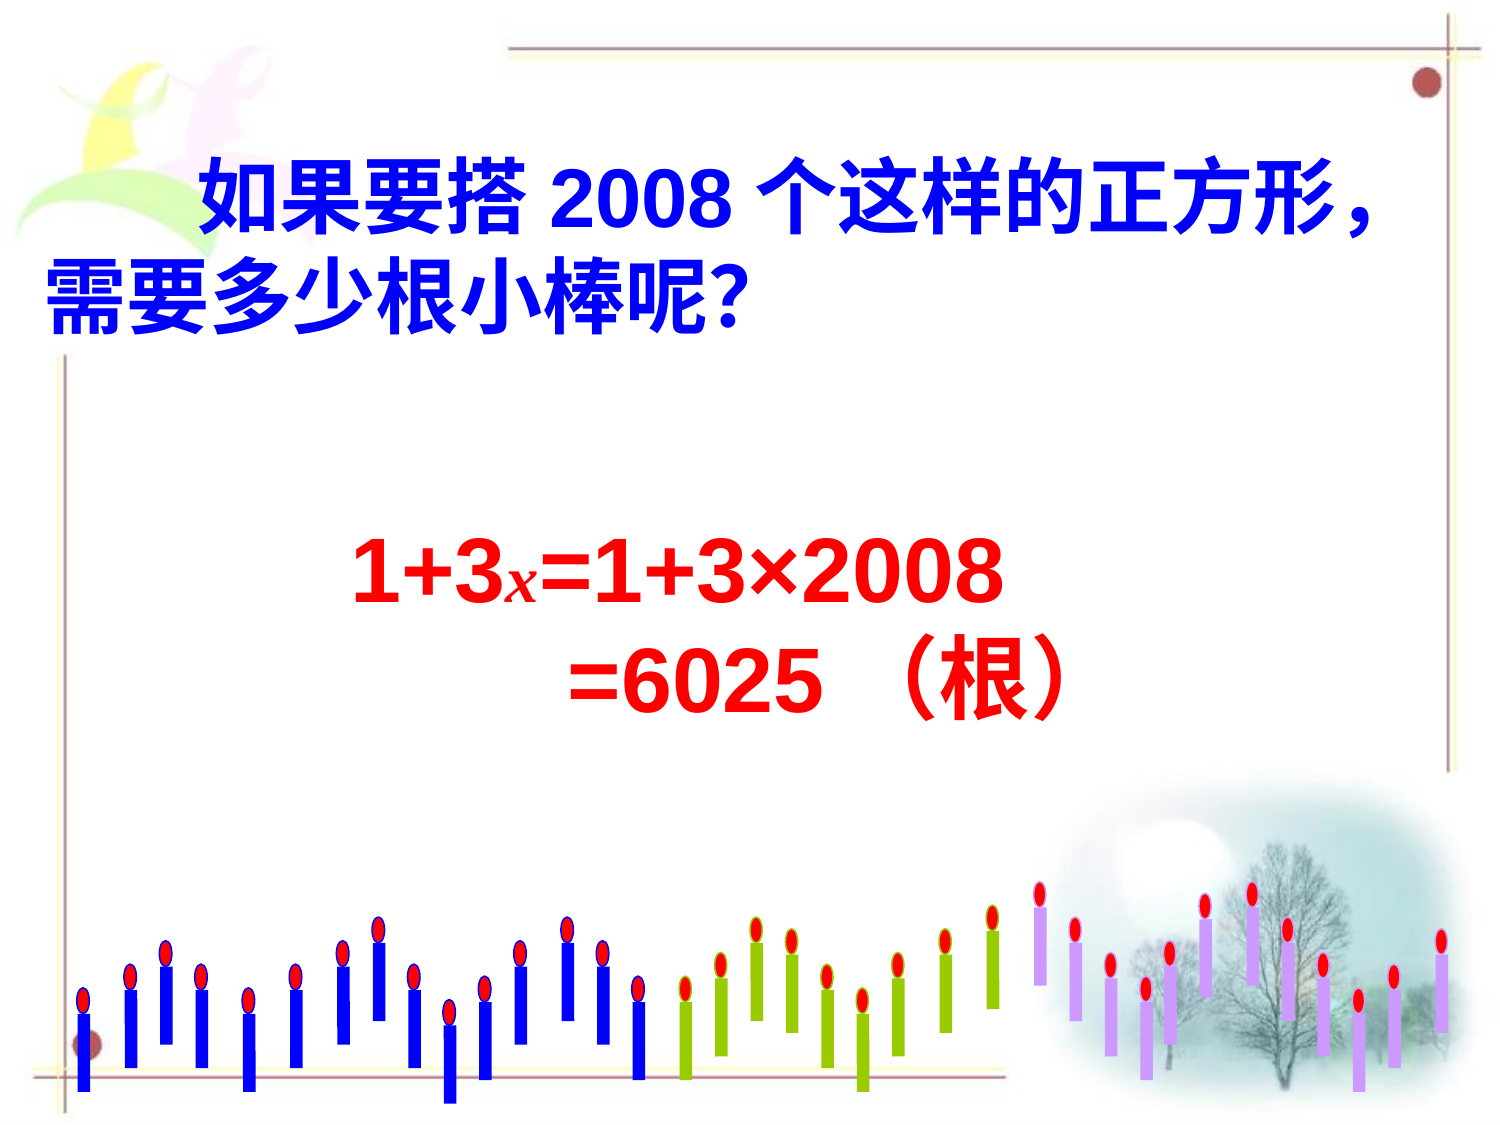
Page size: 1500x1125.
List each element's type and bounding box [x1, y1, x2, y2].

text_box [76, 881, 1448, 1104]
picture [0, 0, 1500, 1125]
